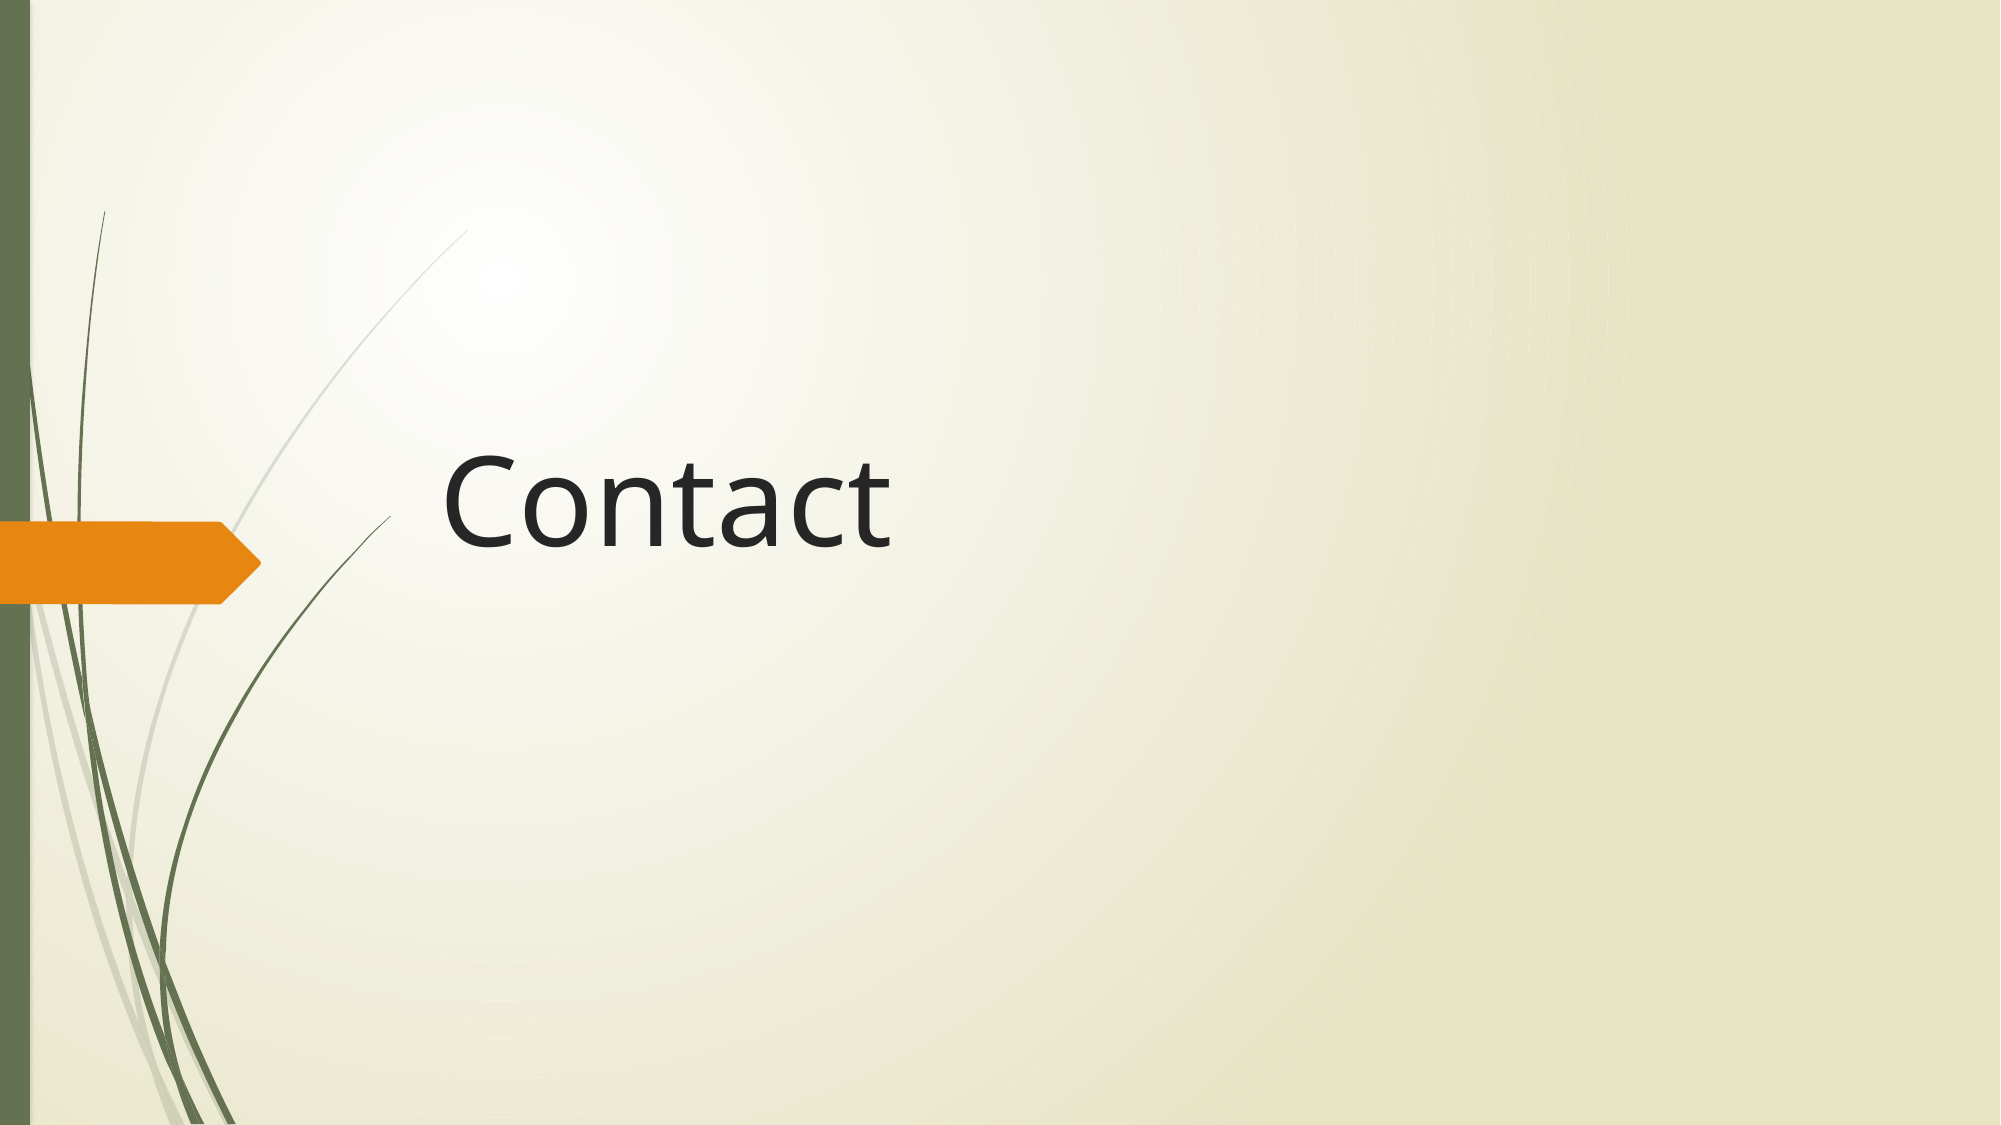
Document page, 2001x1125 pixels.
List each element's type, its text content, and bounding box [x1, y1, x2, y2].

title Contact [424, 337, 1888, 579]
